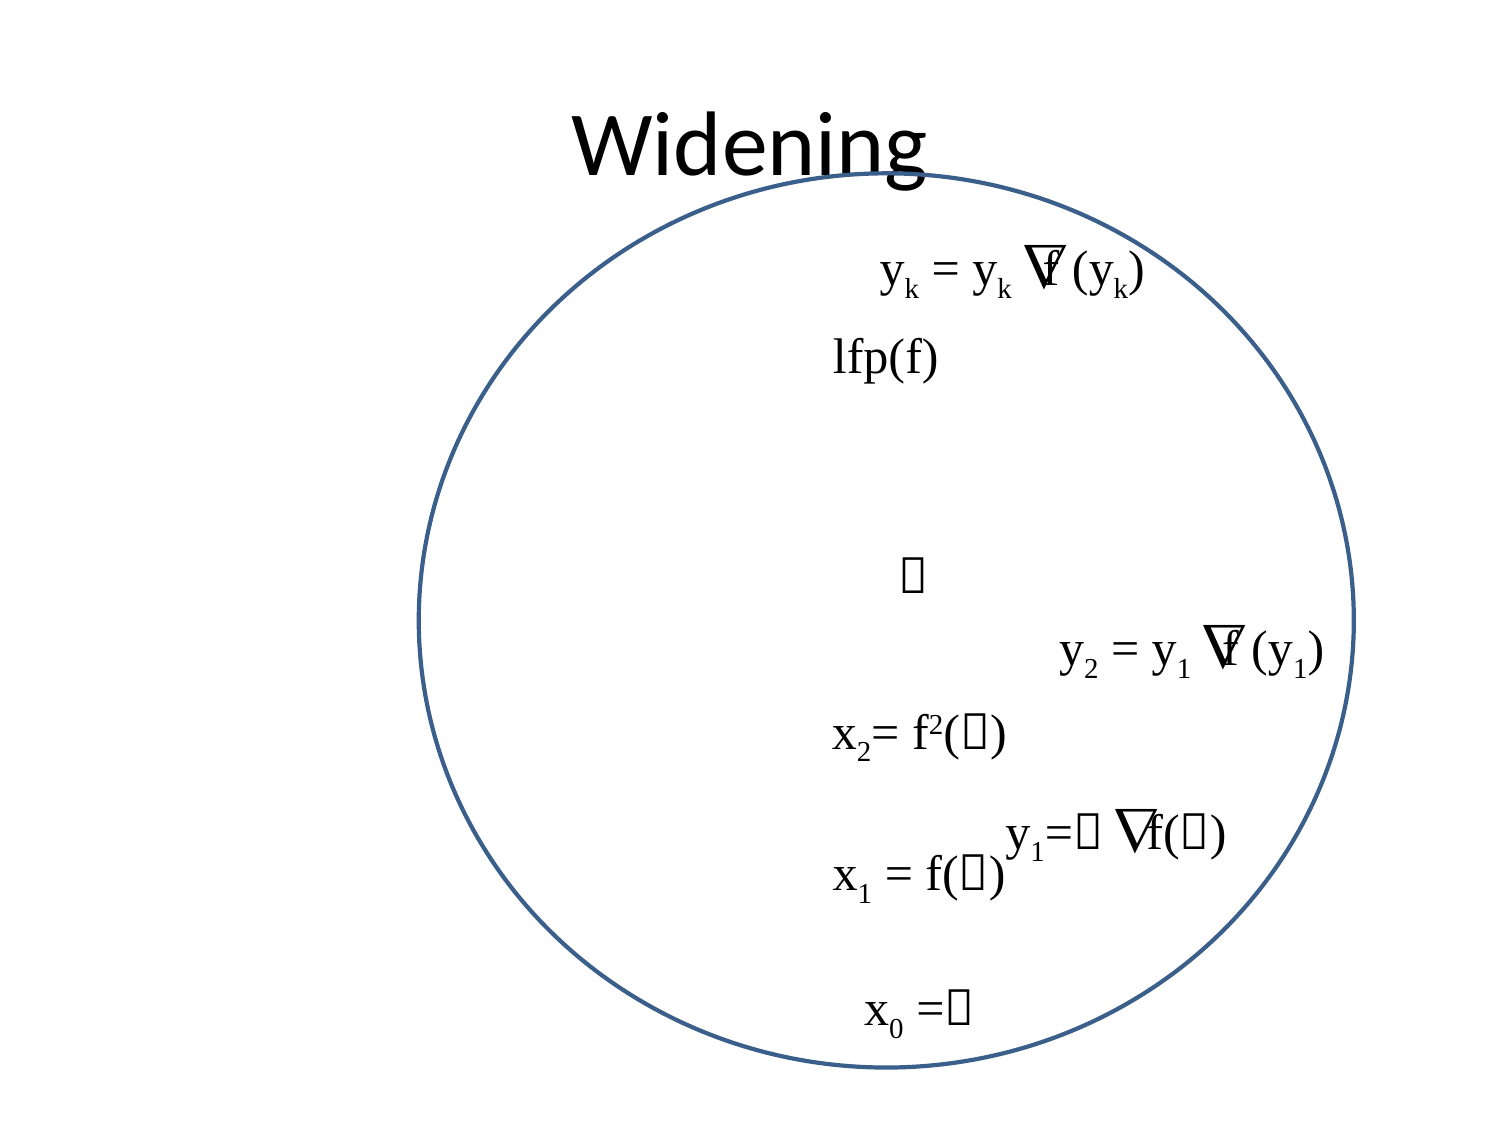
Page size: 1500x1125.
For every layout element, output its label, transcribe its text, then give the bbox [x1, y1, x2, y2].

text_box y2 = y1 f (y1) [923, 608, 1473, 692]
text_box  [793, 535, 1034, 611]
text_box [416, 171, 1356, 1070]
text_box yk = yk f (yk) [743, 228, 1294, 312]
title Widening [74, 44, 1426, 233]
text_box y1=  f() [952, 791, 1280, 876]
